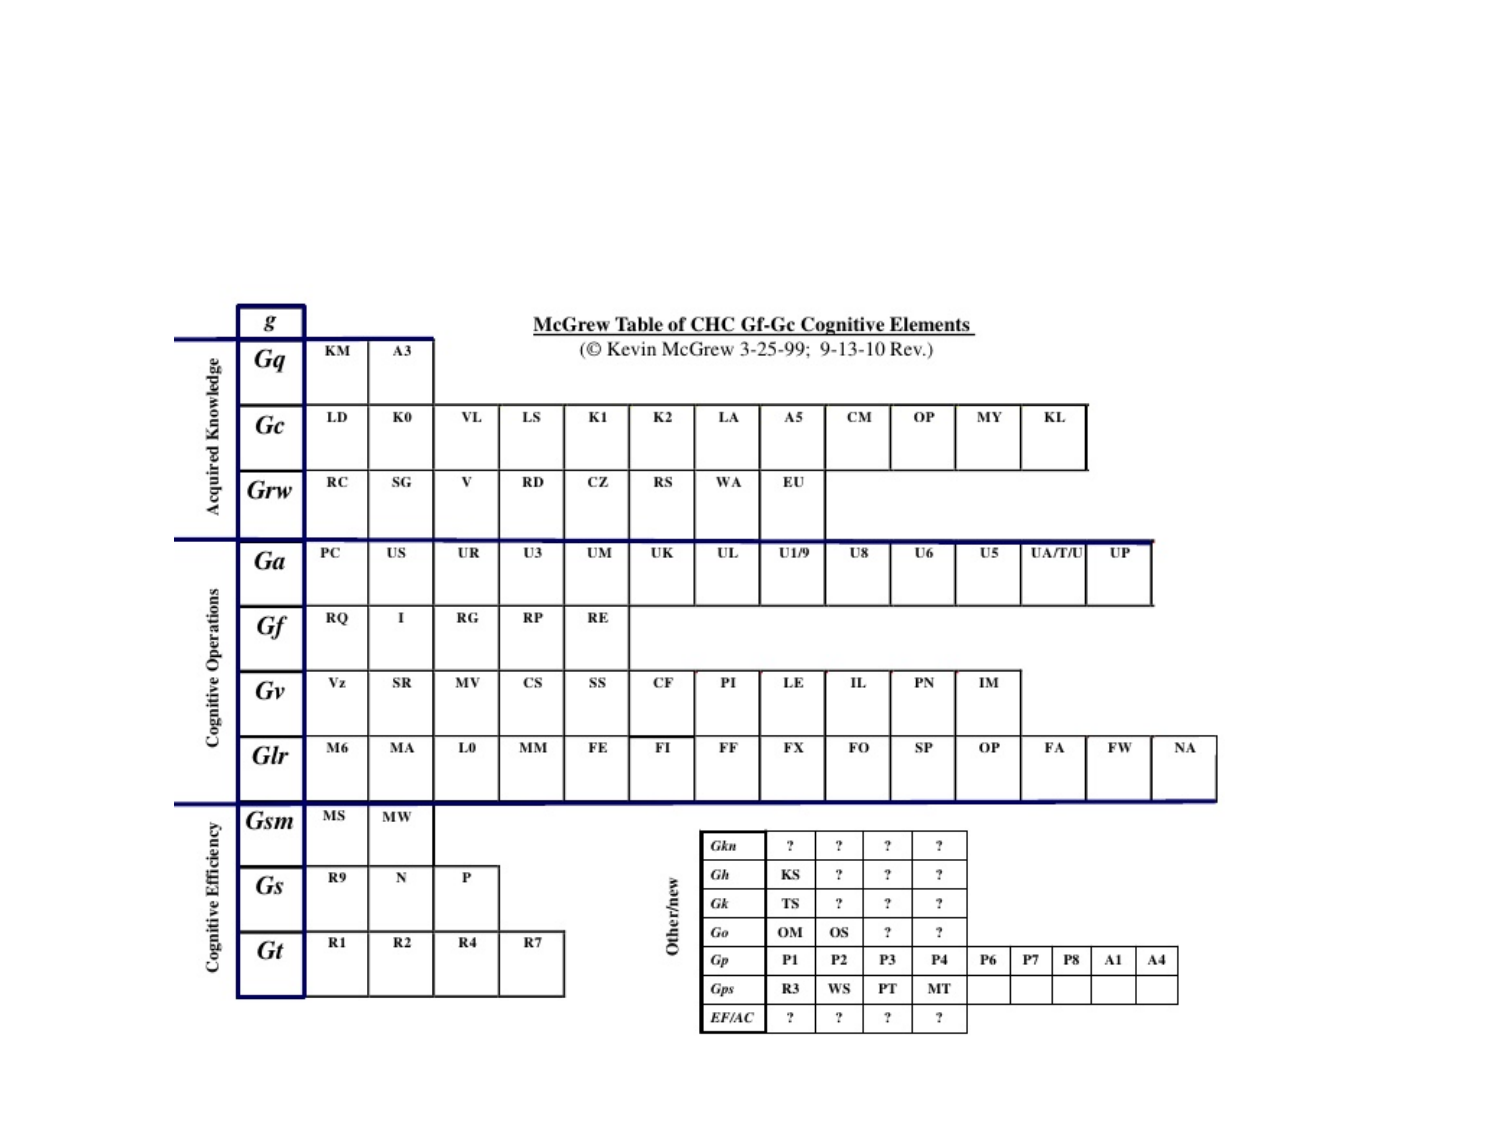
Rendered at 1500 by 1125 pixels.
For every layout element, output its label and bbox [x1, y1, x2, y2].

list [174, 262, 1226, 1051]
